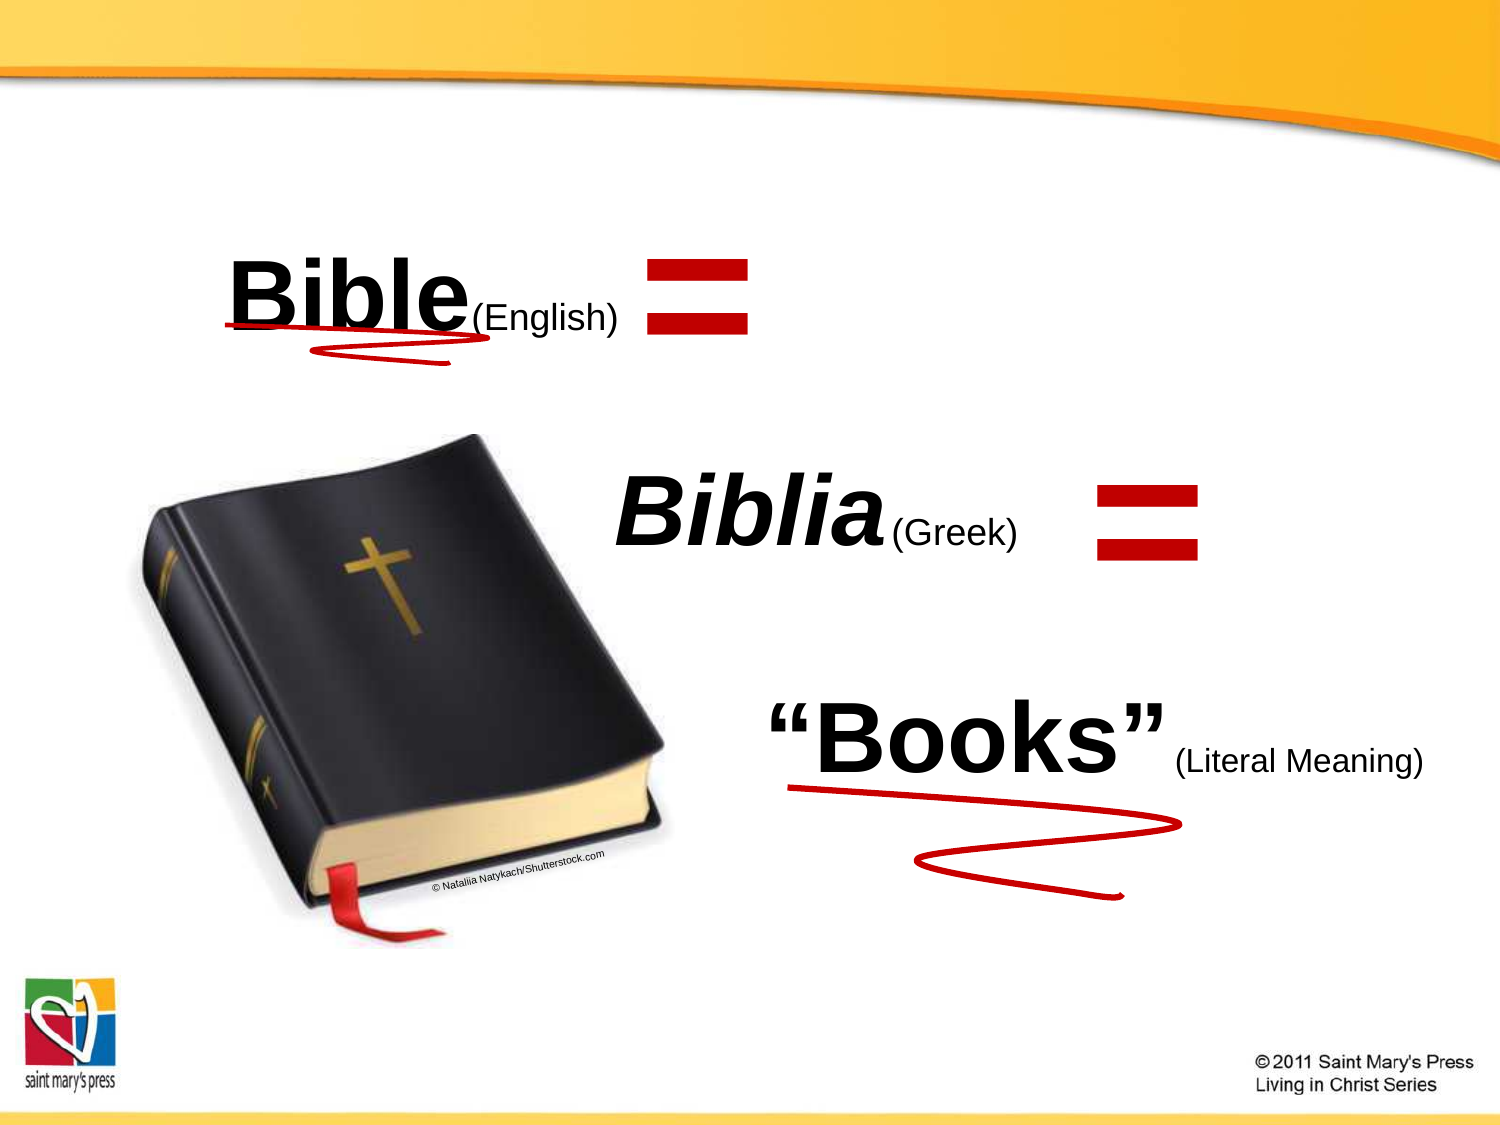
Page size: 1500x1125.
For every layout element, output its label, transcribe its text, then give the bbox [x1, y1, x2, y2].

text_box Biblia (Greek) [678, 438, 1074, 574]
text_box Bible(English) [212, 149, 663, 432]
text_box = [624, 155, 738, 411]
text_box [224, 324, 488, 364]
text_box Biblia (Greek) [1188, 438, 1200, 574]
text_box = [1074, 382, 1188, 637]
text_box “Books” (Literal Meaning) [750, 664, 1450, 800]
picture [0, 0, 1500, 1125]
text_box [787, 787, 1180, 898]
